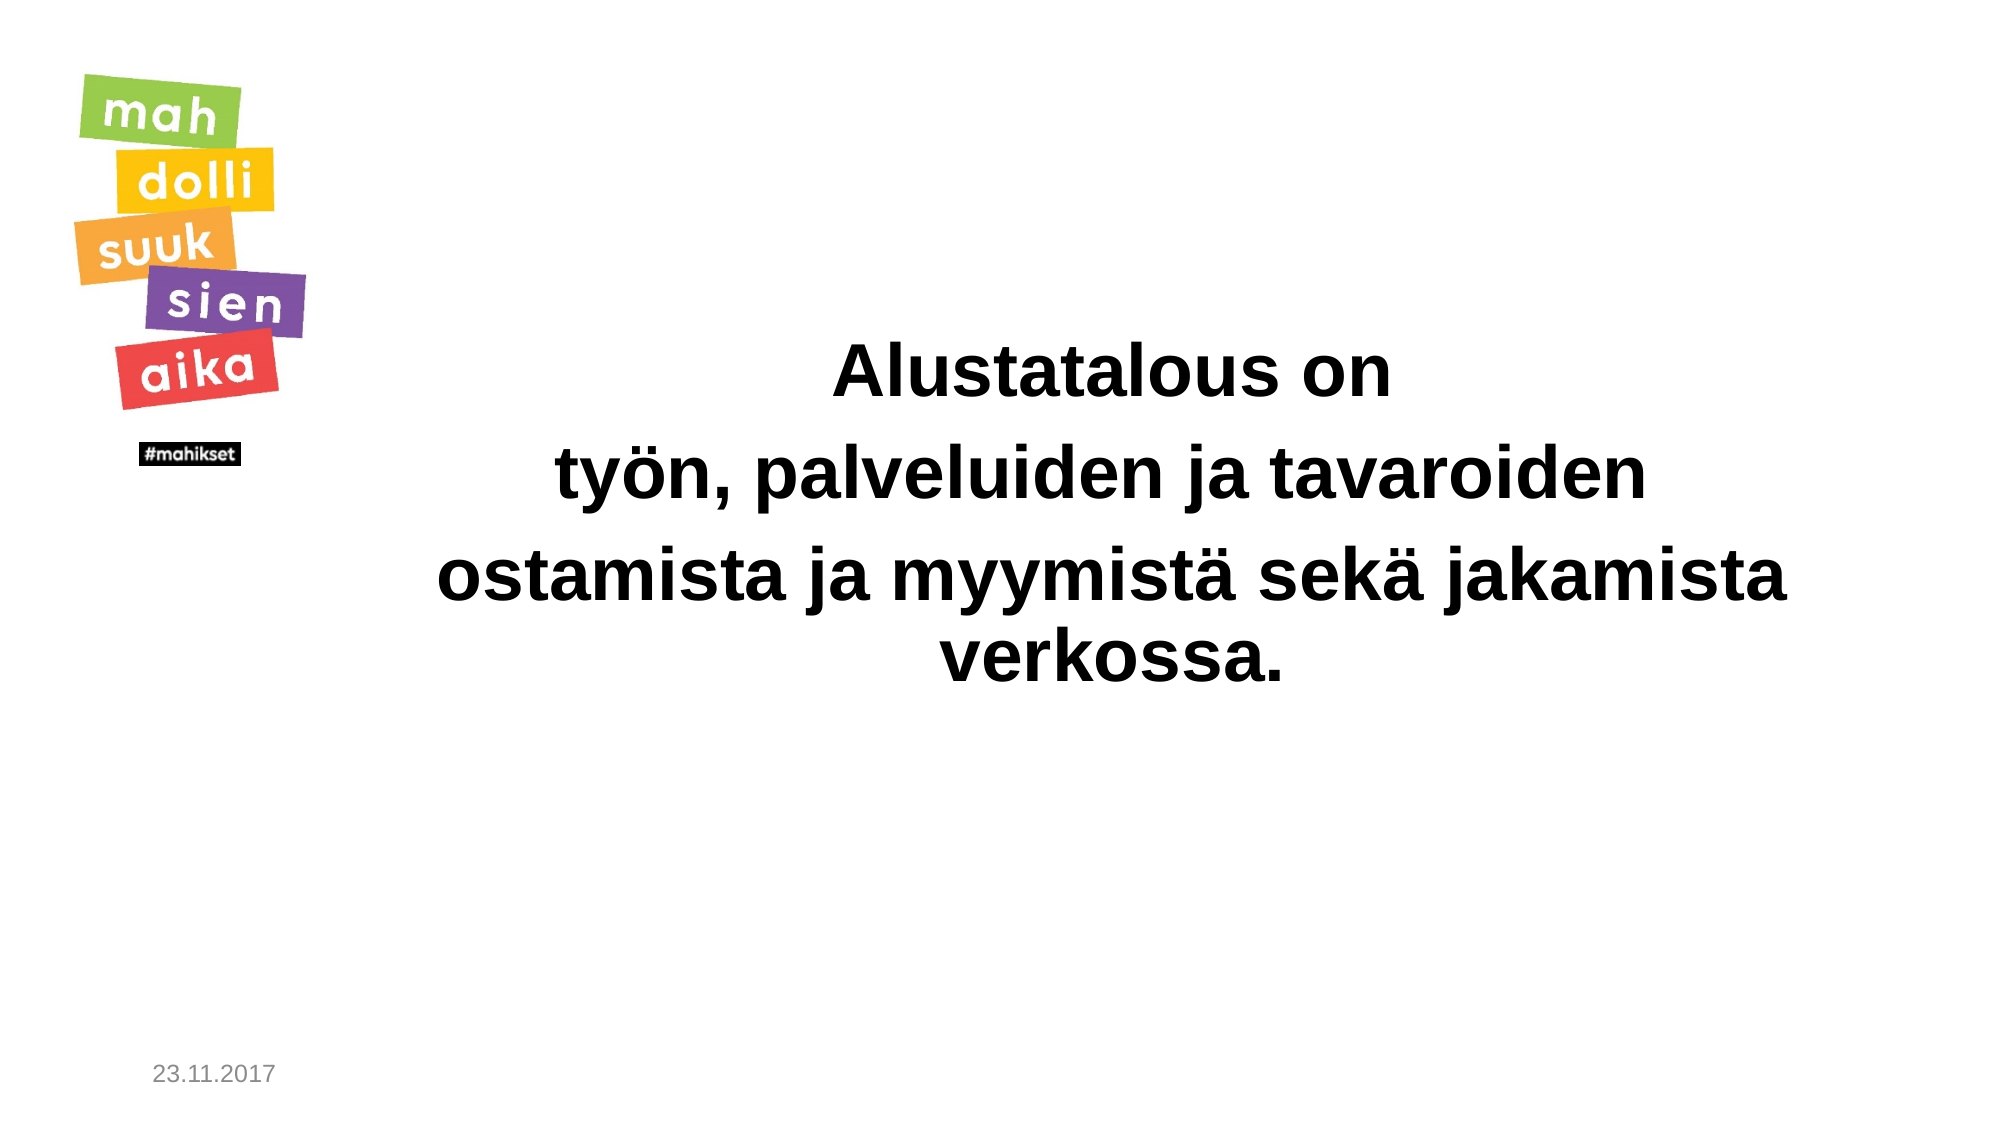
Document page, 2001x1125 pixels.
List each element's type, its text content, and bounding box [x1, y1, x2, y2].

picture [67, 64, 313, 420]
list Alustatalous on työn, palveluiden ja tavaroiden ostamista ja myymistä sekä jakamista verkossa. [362, 149, 1863, 997]
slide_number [137, 1042, 588, 1103]
picture [139, 442, 241, 466]
